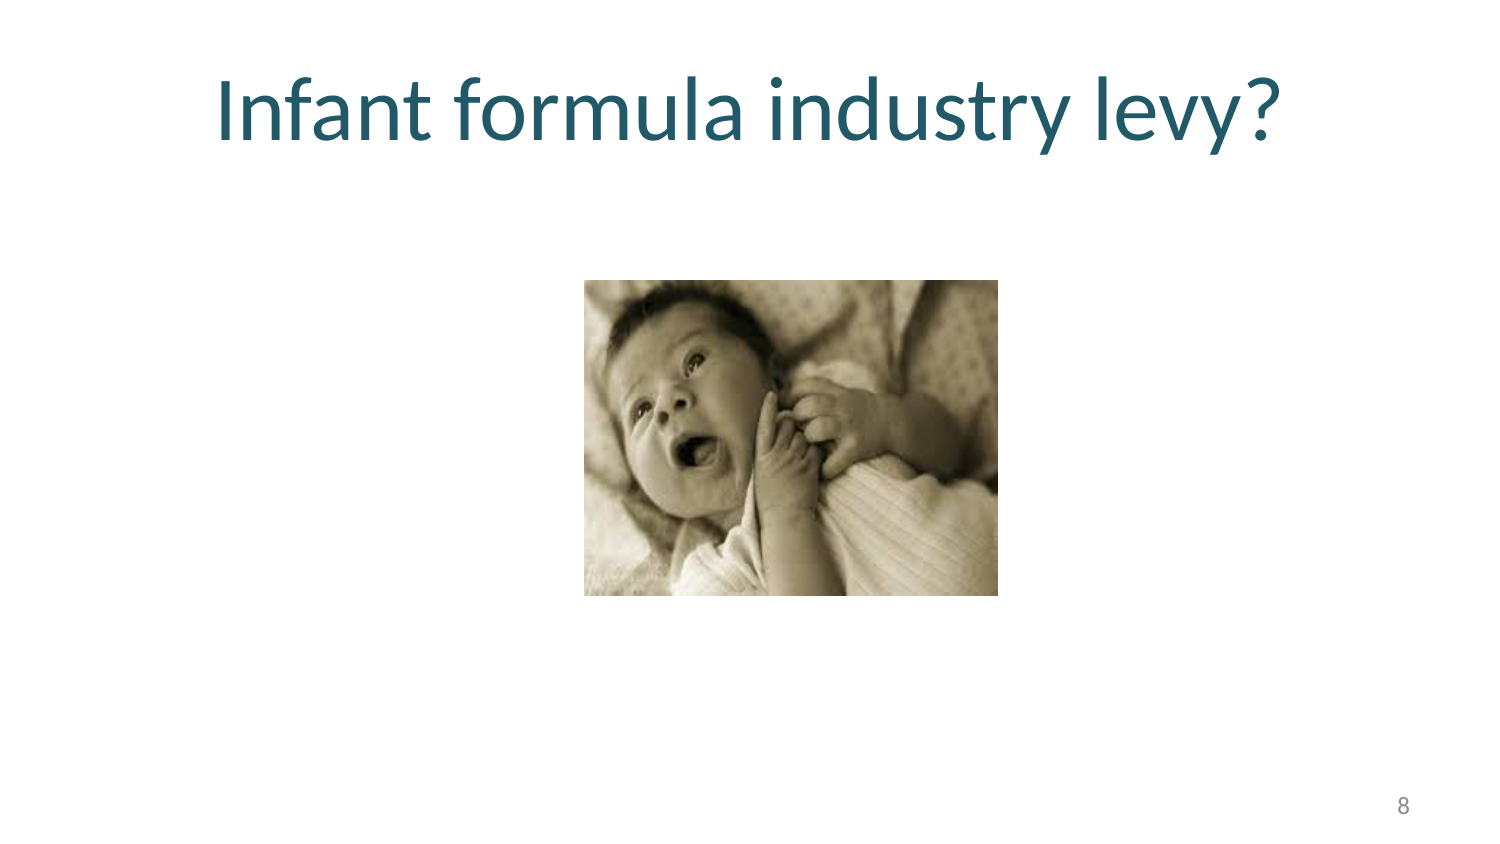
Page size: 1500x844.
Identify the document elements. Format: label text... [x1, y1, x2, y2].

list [584, 279, 998, 596]
slide_number 8 [1074, 782, 1425, 827]
title Infant formula industry levy? [75, 33, 1425, 175]
